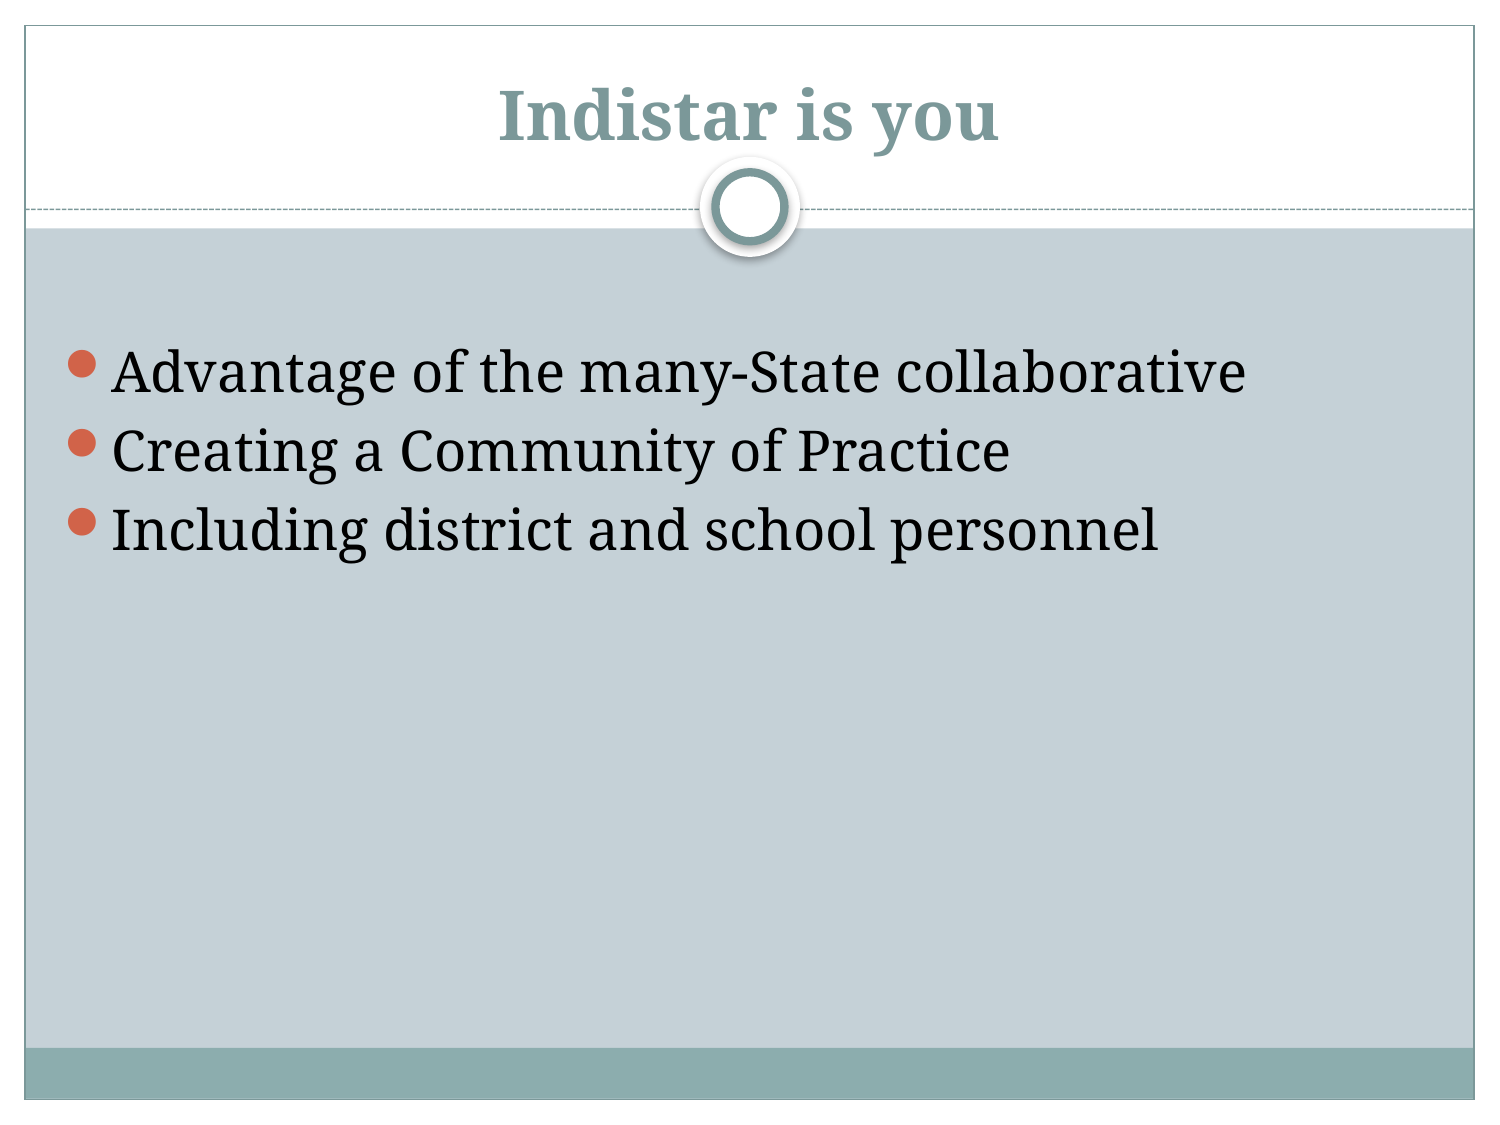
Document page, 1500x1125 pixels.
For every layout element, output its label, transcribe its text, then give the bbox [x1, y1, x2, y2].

title Indistar is you [49, 37, 1450, 162]
list Advantage of the many-State collaborative Creating a Community of Practice Including district and school personnel [49, 250, 1445, 1001]
